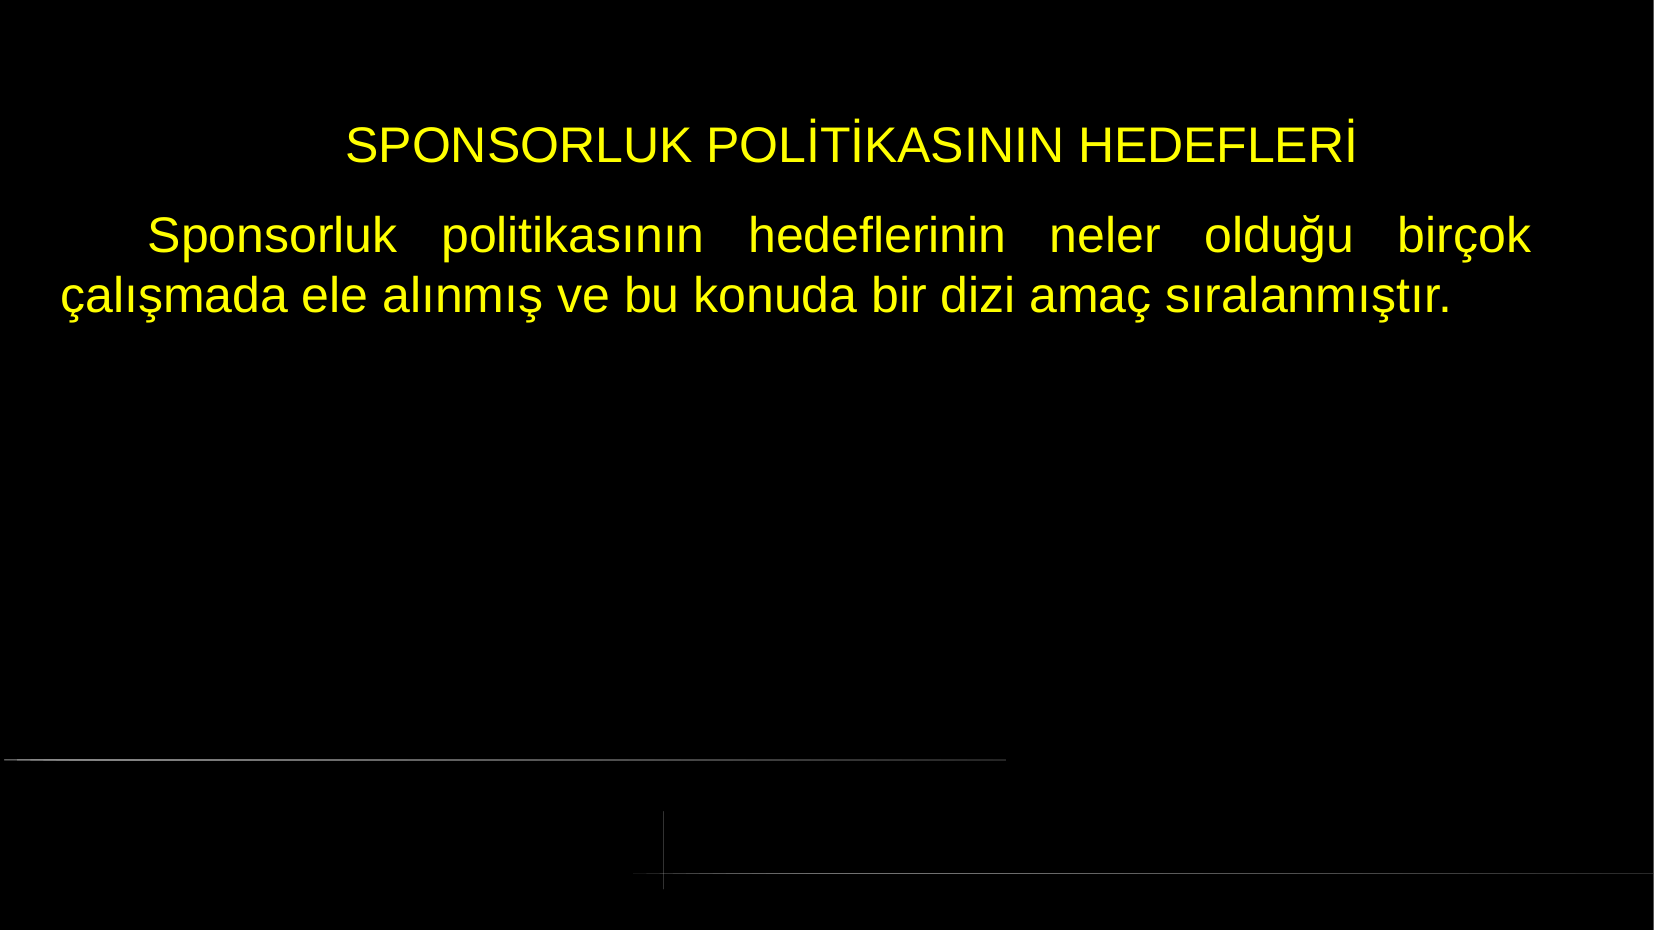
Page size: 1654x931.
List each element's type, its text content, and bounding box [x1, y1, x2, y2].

list SPONSORLUK POLİTİKASININ HEDEFLERİ Sponsorluk politikasının hedeflerinin neler olduğu birçok çalışmada ele alınmış ve bu konuda bir dizi amaç sıralanmıştır. [60, 22, 1532, 865]
